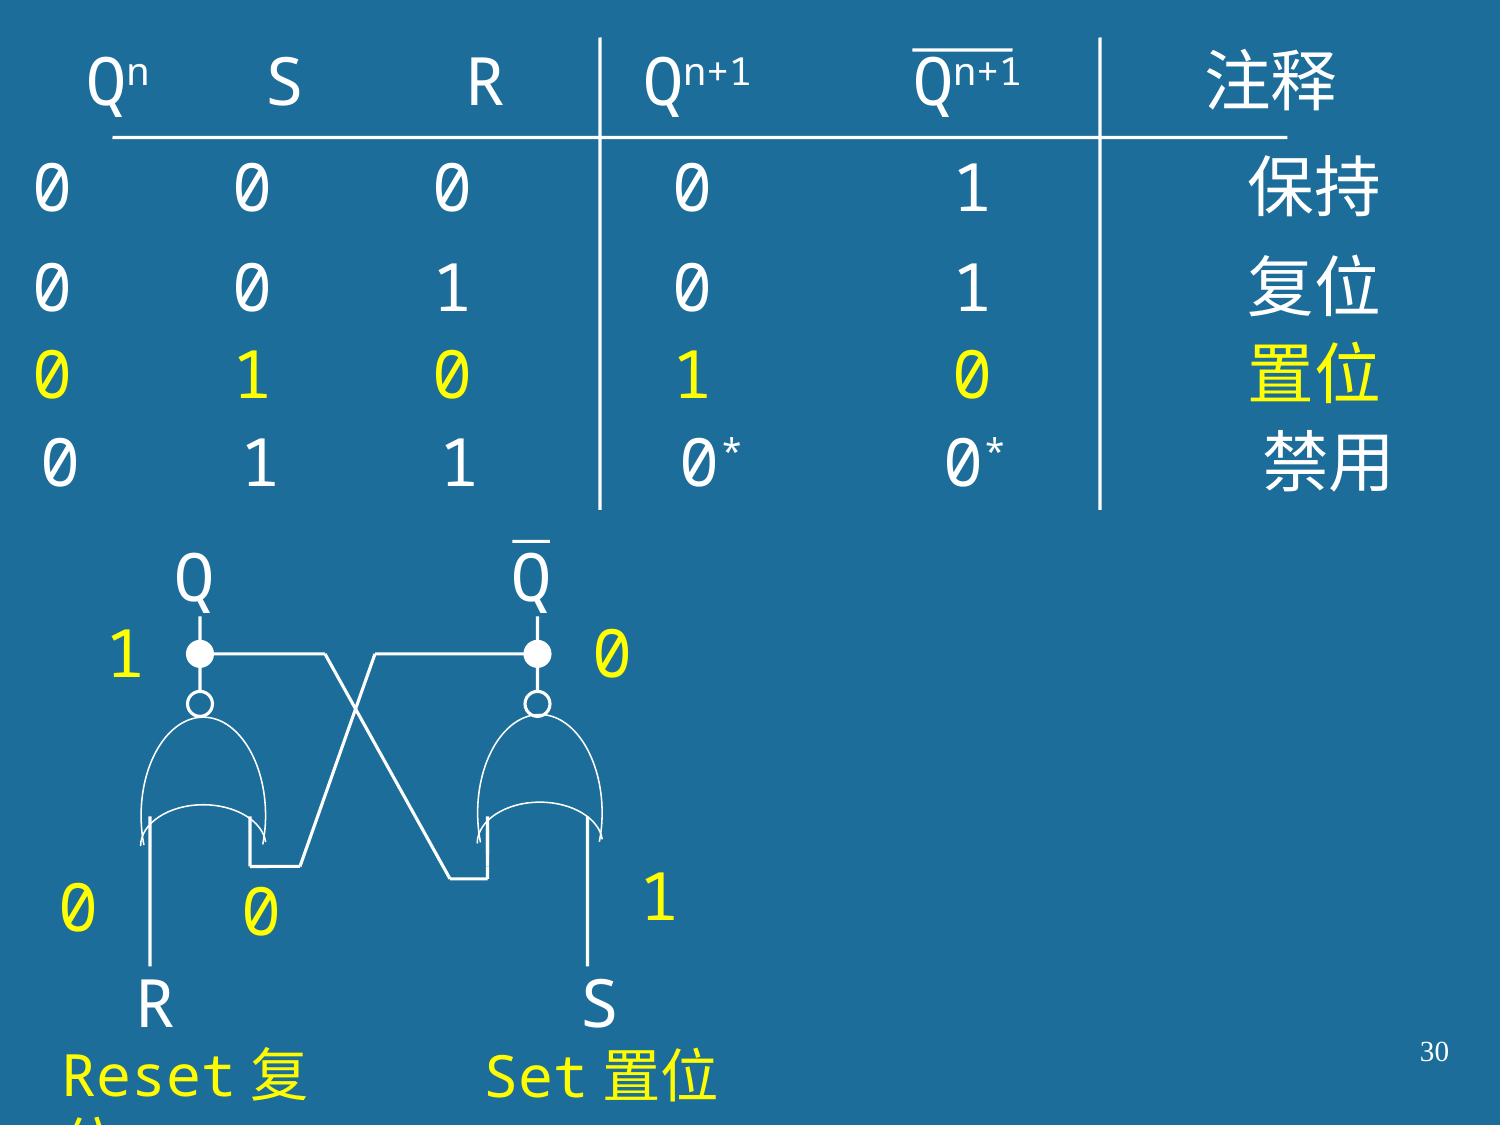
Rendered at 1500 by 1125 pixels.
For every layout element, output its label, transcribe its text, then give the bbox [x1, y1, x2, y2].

text_box Qn S R Qn+1 Qn+1 注释 [71, 31, 1353, 137]
text_box 0 1 0 1 0 置位 [17, 324, 1397, 420]
text_box 0 1 1 0* 0* 禁用 [25, 412, 1411, 508]
text_box 0 0 0 0 1 保持 [17, 137, 1397, 233]
text_box 0 0 1 0 1 复位 [17, 237, 1397, 324]
slide_number 30 [1151, 1025, 1465, 1100]
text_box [46, 527, 741, 1117]
